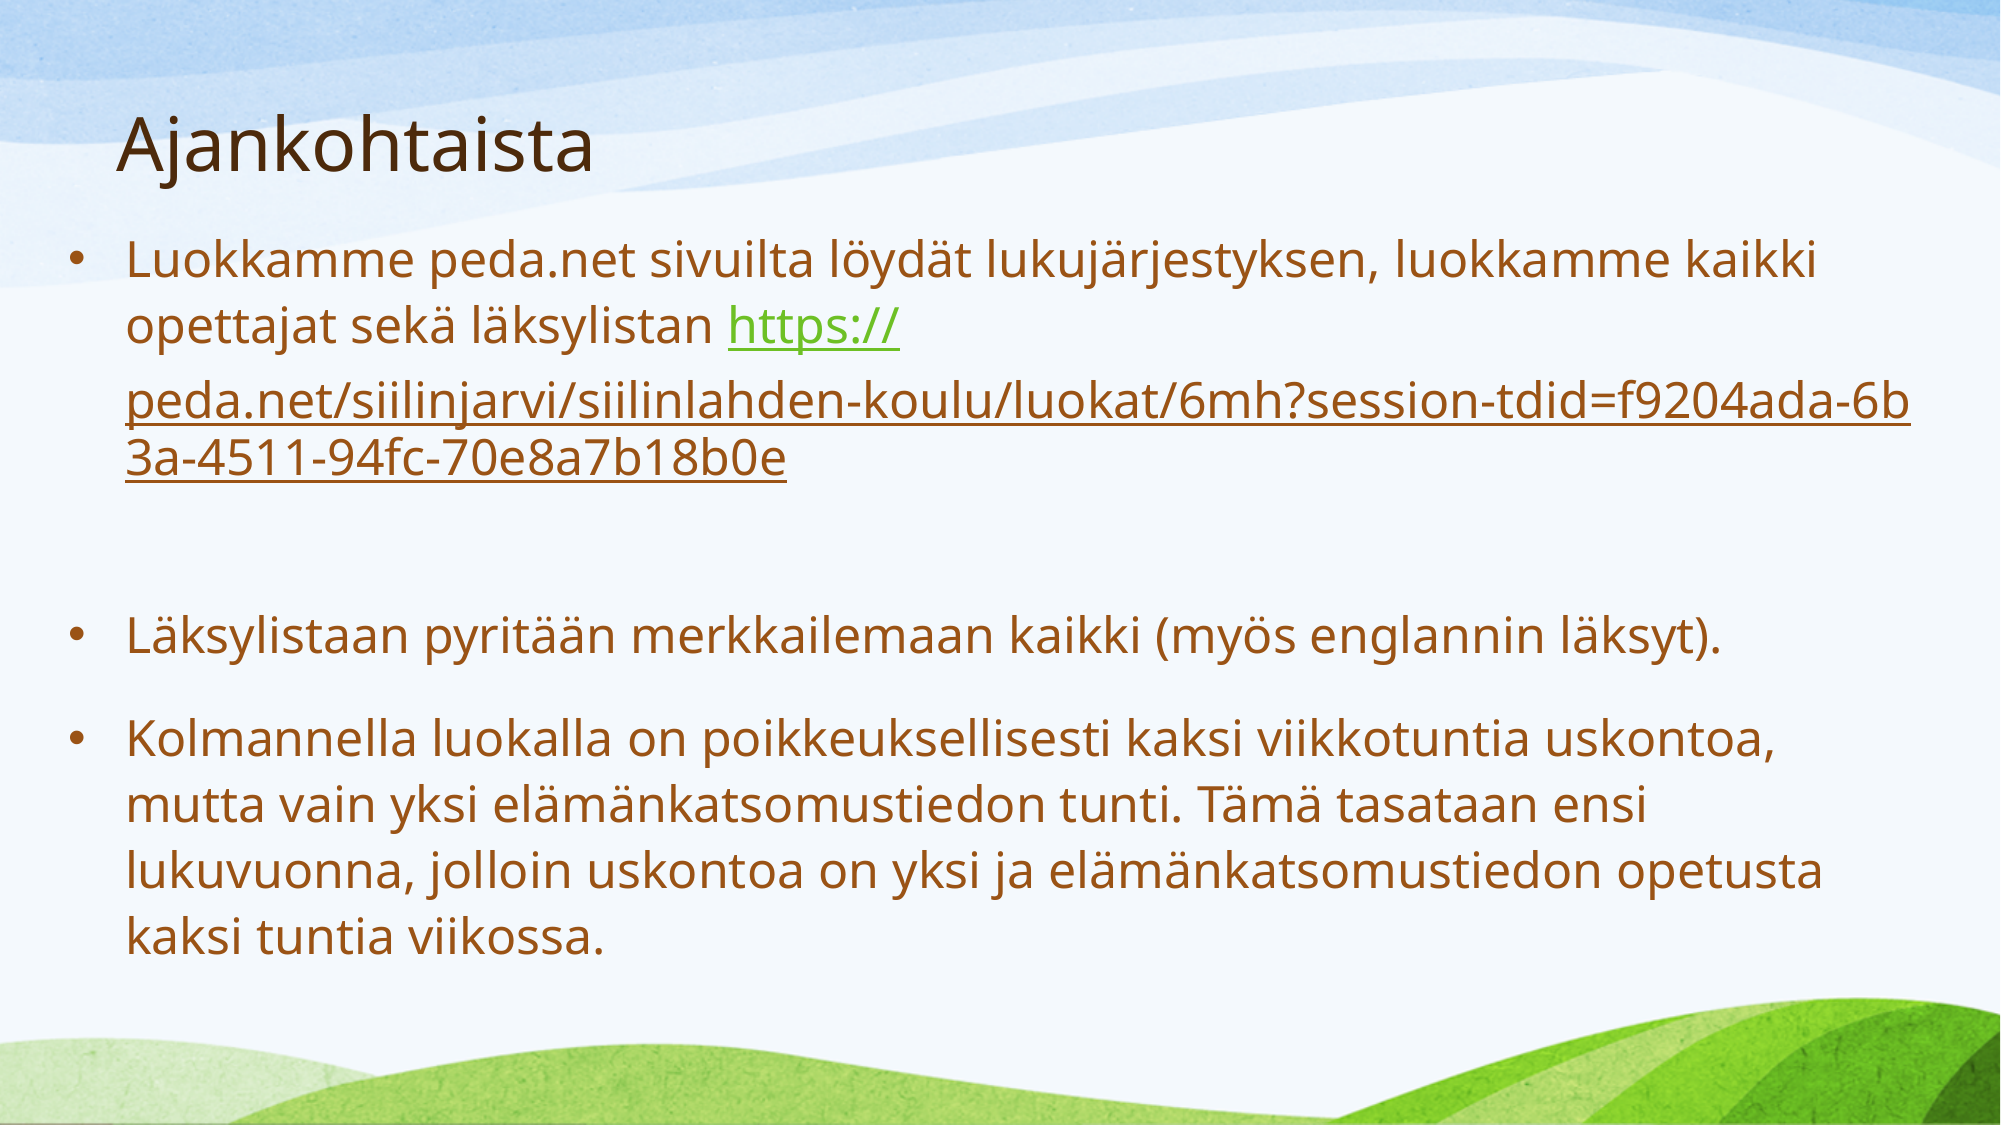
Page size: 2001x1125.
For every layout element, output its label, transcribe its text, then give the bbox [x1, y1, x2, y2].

title Ajankohtaista [101, 50, 1825, 196]
picture [0, 0, 2001, 1125]
list Luokkamme peda.net sivuilta löydät lukujärjestyksen, luokkamme kaikki opettajat sekä läksylistan https://peda.net/siilinjarvi/siilinlahden-koulu/luokat/6mh?session-tdid=f9204ada-6b3a-4511-94fc-70e8a7b18b0e Läksylistaan pyritään merkkailemaan kaikki (myös englannin läksyt). Kolmannella luokalla on poikkeuksellisesti kaksi viikkotuntia uskontoa, mutta vain yksi elämänkatsomustiedon tunti. Tämä tasataan ensi lukuvuonna, jolloin uskontoa on yksi ja elämänkatsomustiedon opetusta kaksi tuntia viikossa. [53, 213, 1929, 1072]
